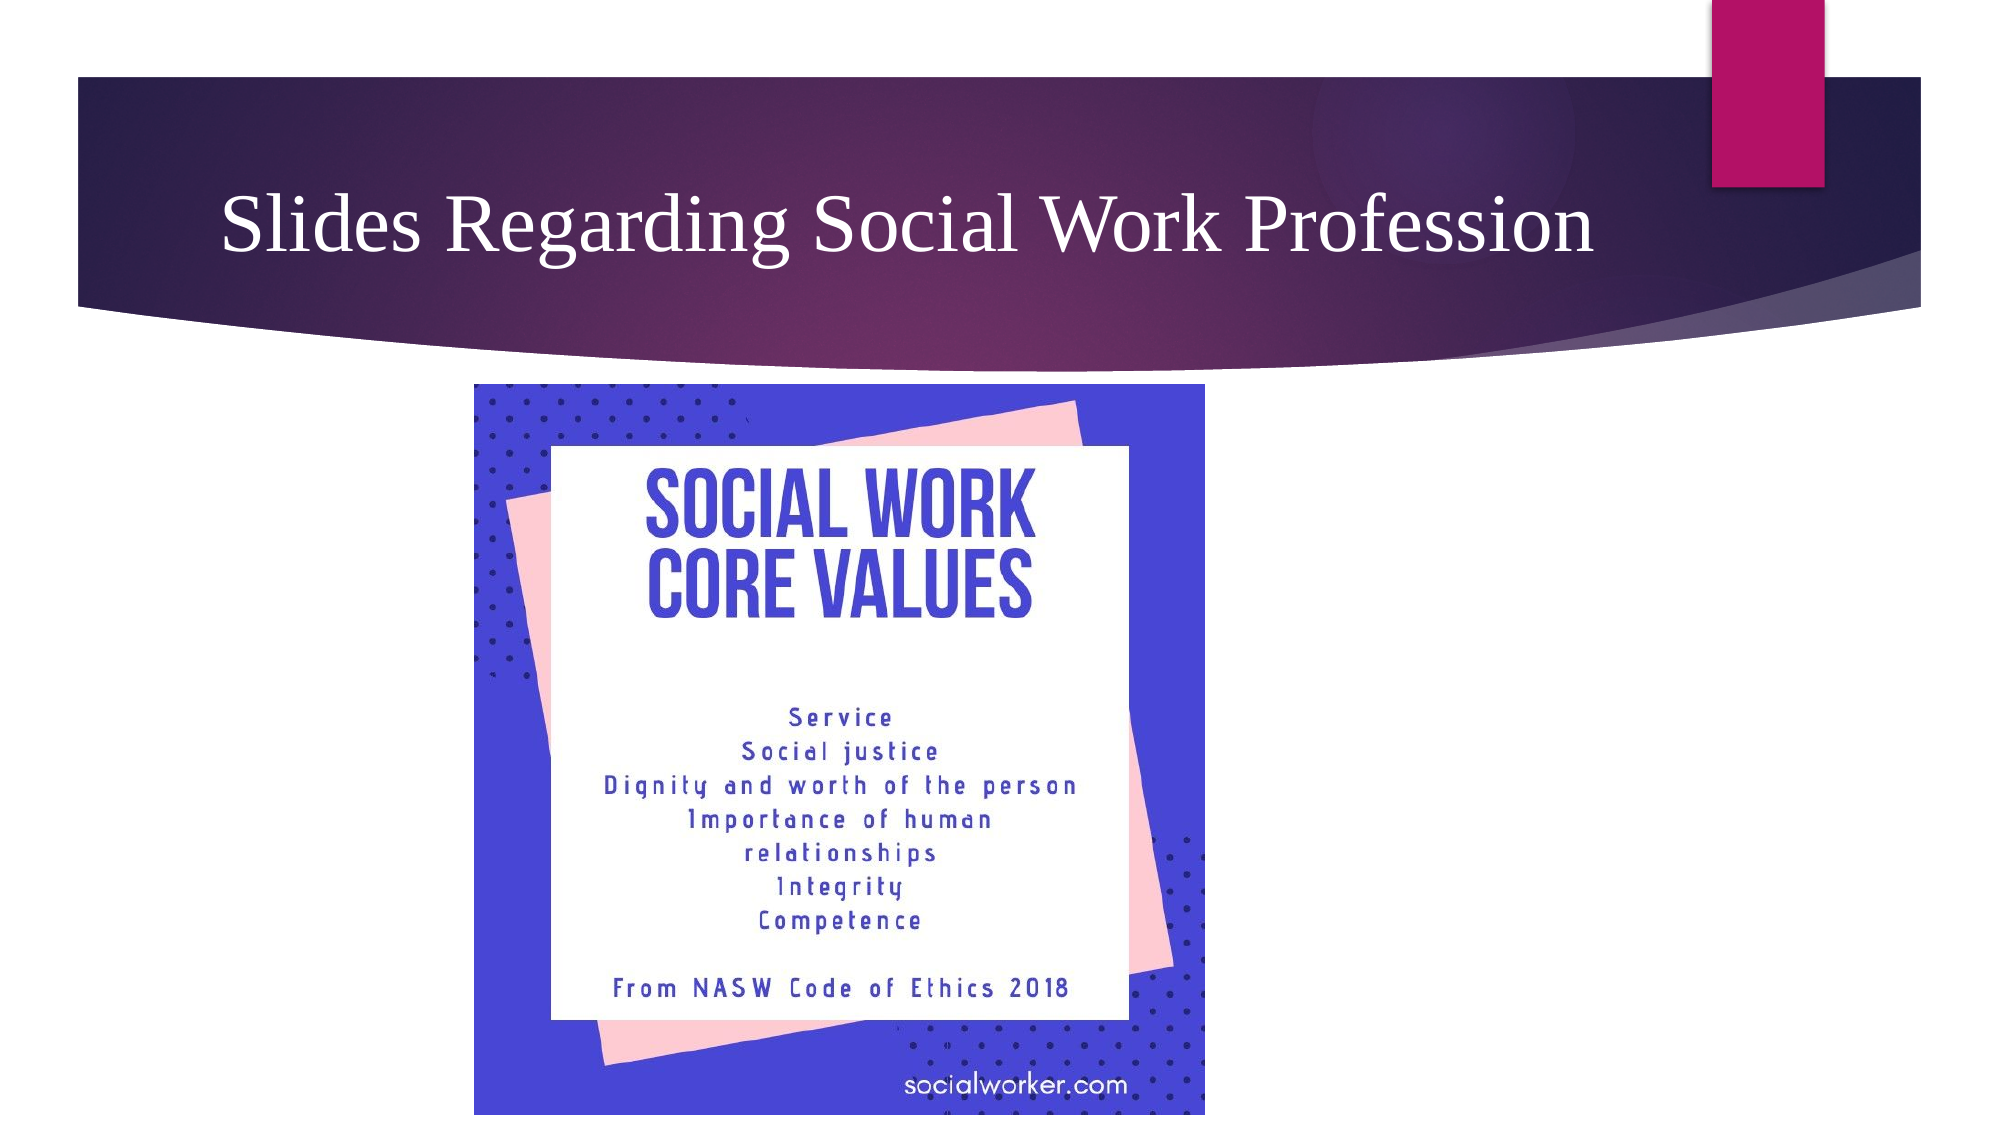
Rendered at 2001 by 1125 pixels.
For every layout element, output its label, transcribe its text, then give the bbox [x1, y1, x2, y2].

title Slides Regarding Social Work Profession [189, 159, 1627, 276]
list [474, 384, 1205, 1115]
